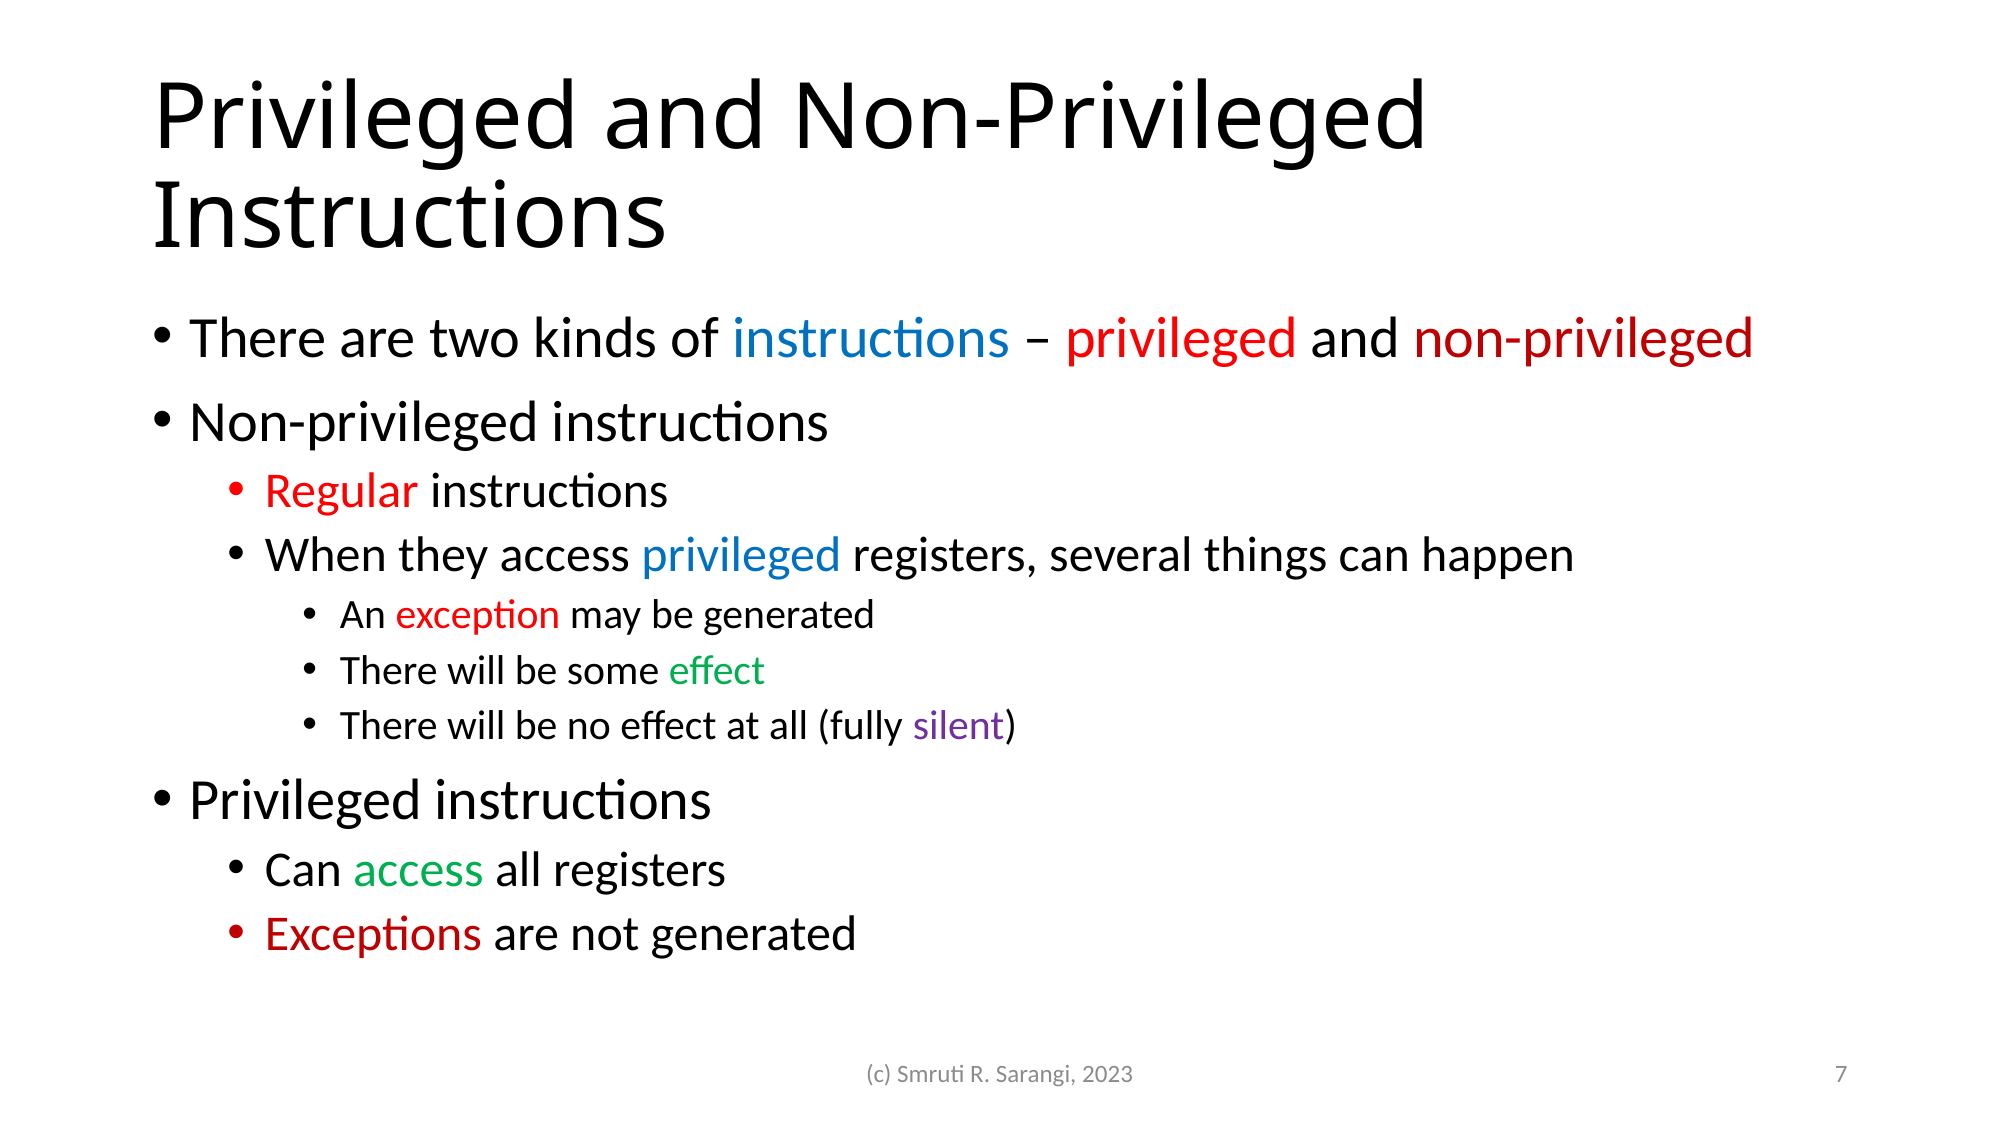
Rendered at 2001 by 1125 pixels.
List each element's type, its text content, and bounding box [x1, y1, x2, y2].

footer (c) Smruti R. Sarangi, 2023 [662, 1042, 1338, 1103]
list There are two kinds of instructions – privileged and non-privileged Non-privileged instructions Regular instructions When they access privileged registers, several things can happen An exception may be generated There will be some effect There will be no effect at all (fully silent) Privileged instructions Can access all registers Exceptions are not generated [137, 299, 1863, 1066]
slide_number 7 [1412, 1042, 1863, 1103]
title Privileged and Non-Privileged Instructions [137, 59, 1863, 278]
